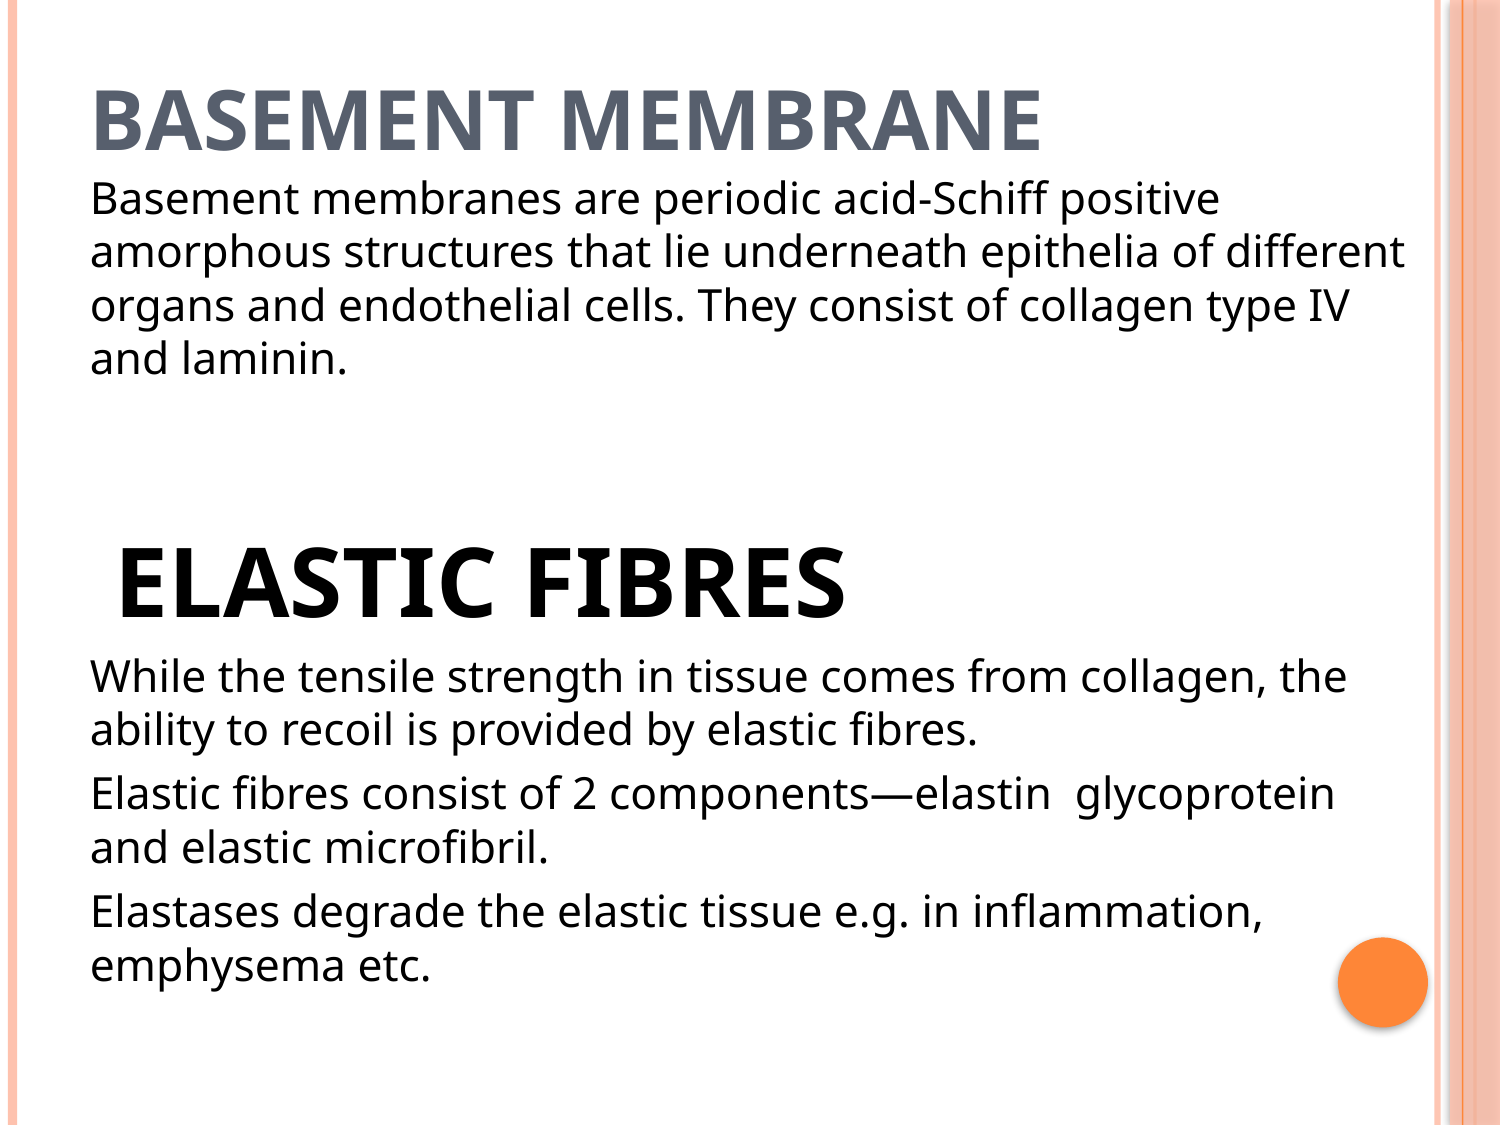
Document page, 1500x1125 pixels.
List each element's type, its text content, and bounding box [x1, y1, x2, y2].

title BASEMENT MEMBRANE [75, 45, 1425, 162]
list Basement membranes are periodic acid-Schiff positive amorphous structures that lie underneath epithelia of different organs and endothelial cells. They consist of collagen type IV and laminin. ELASTIC FIBRES While the tensile strength in tissue comes from collagen, the ability to recoil is provided by elastic fibres. Elastic fibres consist of 2 components—elastin glycoprotein and elastic microfibril. Elastases degrade the elastic tissue e.g. in inflammation, emphysema etc. [75, 162, 1425, 1005]
